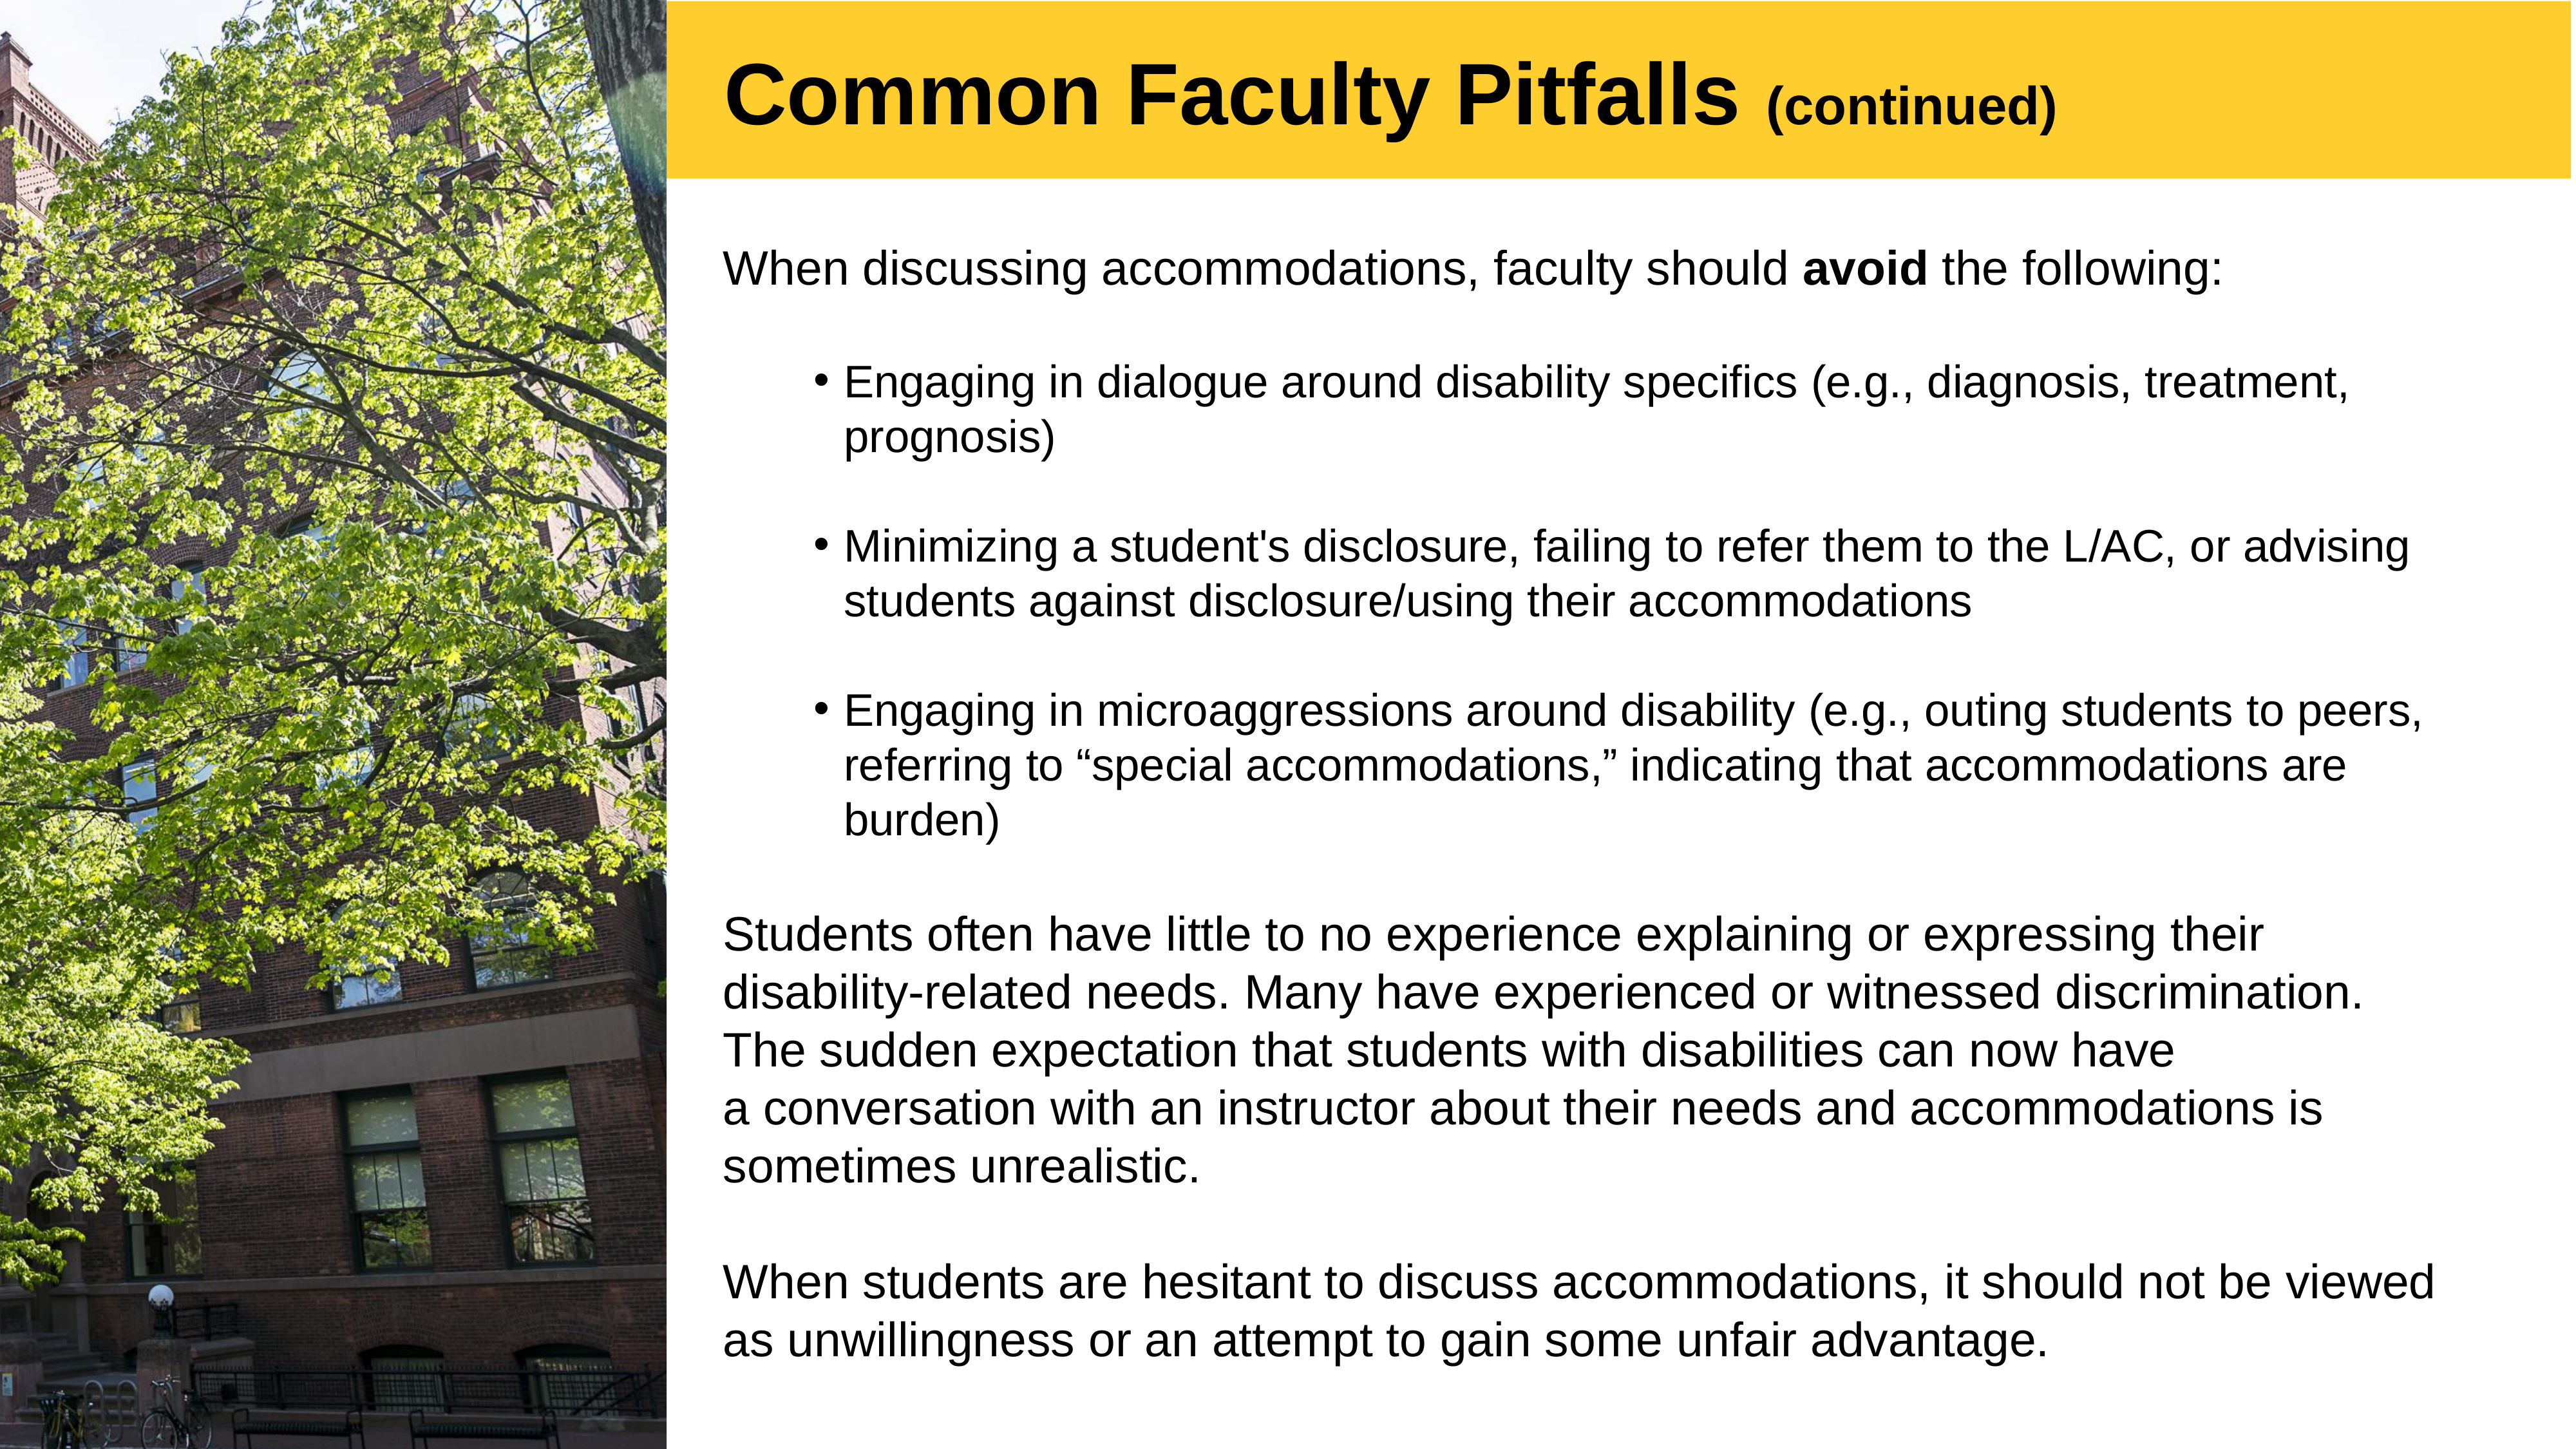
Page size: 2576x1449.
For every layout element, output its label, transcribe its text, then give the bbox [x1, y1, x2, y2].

text_box When discussing accommodations, faculty should avoid the following: Engaging in dialogue around disability specifics (e.g., diagnosis, treatment, prognosis) Minimizing a student's disclosure, failing to refer them to the L/AC, or advising students against disclosure/using their accommodations Engaging in microaggressions around disability (e.g., outing students to peers, referring to “special accommodations,” indicating that accommodations are burden) Students often have little to no experience explaining or expressing their disability-related needs. Many have experienced or witnessed discrimination. The sudden expectation that students with disabilities can now have a conversation with an instructor about their needs and accommodations is sometimes unrealistic. When students are hesitant to discuss accommodations, it should not be viewed as unwillingness or an attempt to gain some unfair advantage. [713, 231, 2479, 1371]
picture [0, 0, 667, 1449]
title Common Faculty Pitfalls (continued) [714, 32, 2210, 231]
text_box [667, 1, 2571, 179]
